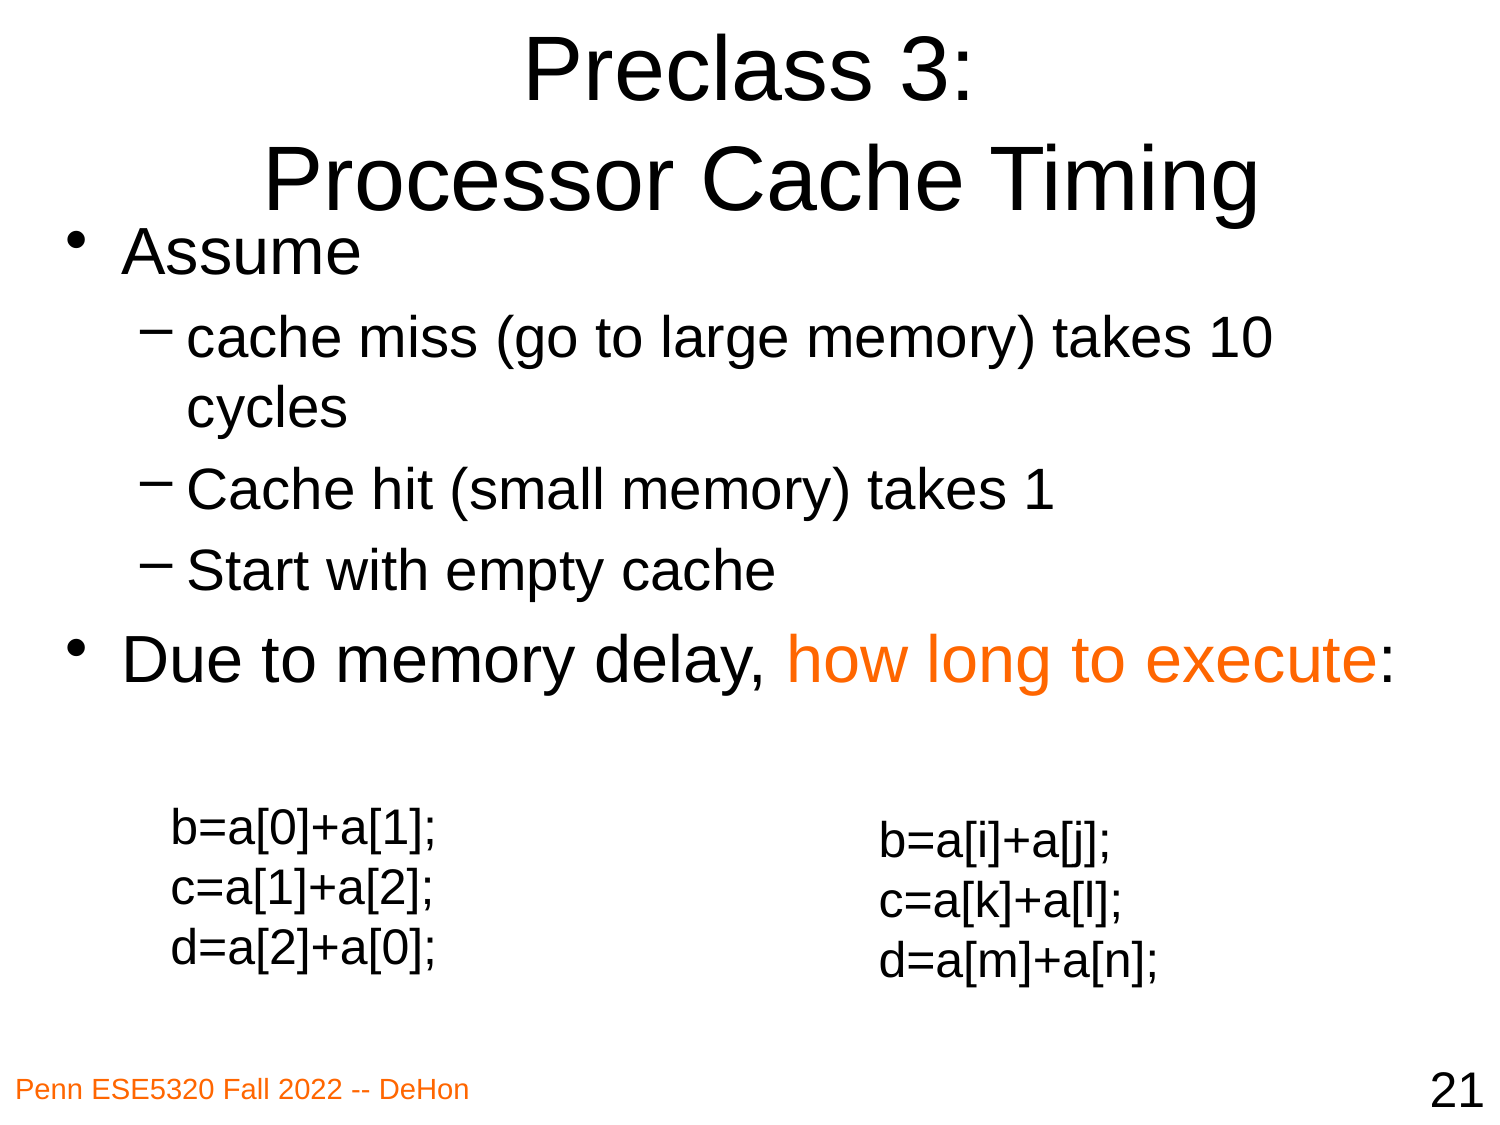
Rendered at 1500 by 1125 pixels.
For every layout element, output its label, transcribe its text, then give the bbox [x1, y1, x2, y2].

list Assume cache miss (go to large memory) takes 10 cycles Cache hit (small memory) takes 1 Start with empty cache Due to memory delay, how long to execute: [49, 199, 1451, 876]
slide_number 21 [1187, 1049, 1500, 1125]
slide_number Penn ESE5320 Fall 2022 -- DeHon [0, 1062, 576, 1125]
text_box b=a[i]+a[j]; c=a[k]+a[l]; d=a[m]+a[n]; [863, 799, 1175, 1055]
text_box b=a[0]+a[1]; c=a[1]+a[2]; d=a[2]+a[0]; [155, 787, 453, 1043]
title Preclass 3: Processor Cache Timing [124, 24, 1401, 199]
